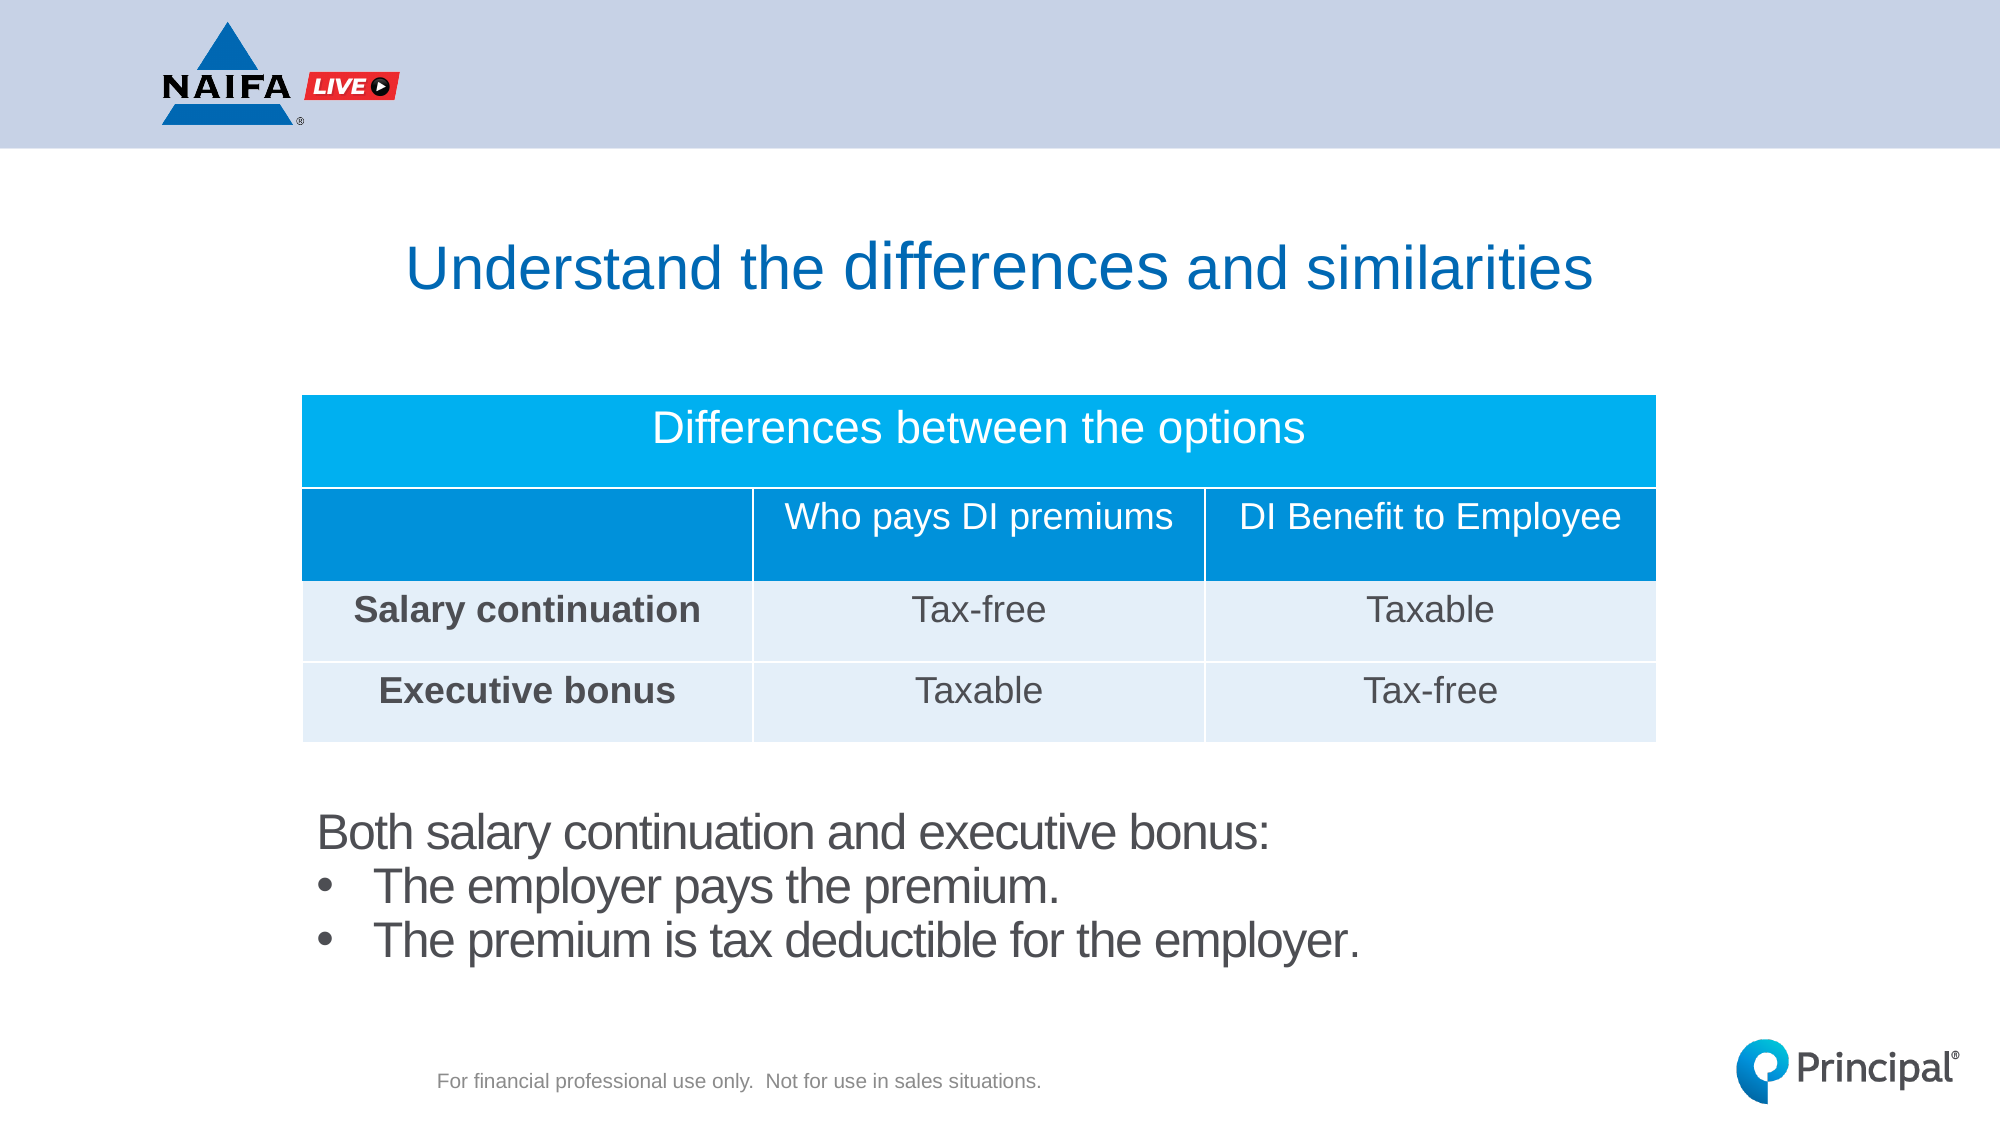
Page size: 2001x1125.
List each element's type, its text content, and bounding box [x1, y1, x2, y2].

title Understand the differences and similarities [60, 223, 1940, 312]
table_cell Tax-free [1206, 663, 1656, 742]
table_cell Taxable [1206, 581, 1656, 661]
table_cell [302, 489, 752, 581]
picture [139, 1, 414, 150]
footer For financial professional use only. Not for use in sales situations. [301, 1057, 1178, 1103]
table_cell Salary continuation [303, 581, 752, 661]
table_cell Taxable [754, 663, 1204, 742]
table_cell Tax-free [754, 581, 1204, 661]
picture [1734, 1037, 1961, 1106]
table_cell Executive bonus [303, 663, 752, 742]
table_header Differences between the options [302, 395, 1656, 487]
table_cell DI Benefit to Employee [1206, 489, 1656, 581]
text_box Both salary continuation and executive bonus: The employer pays the premium. The premium is tax deductible for the employer. [301, 798, 1617, 996]
table_cell Who pays DI premiums [754, 489, 1204, 581]
